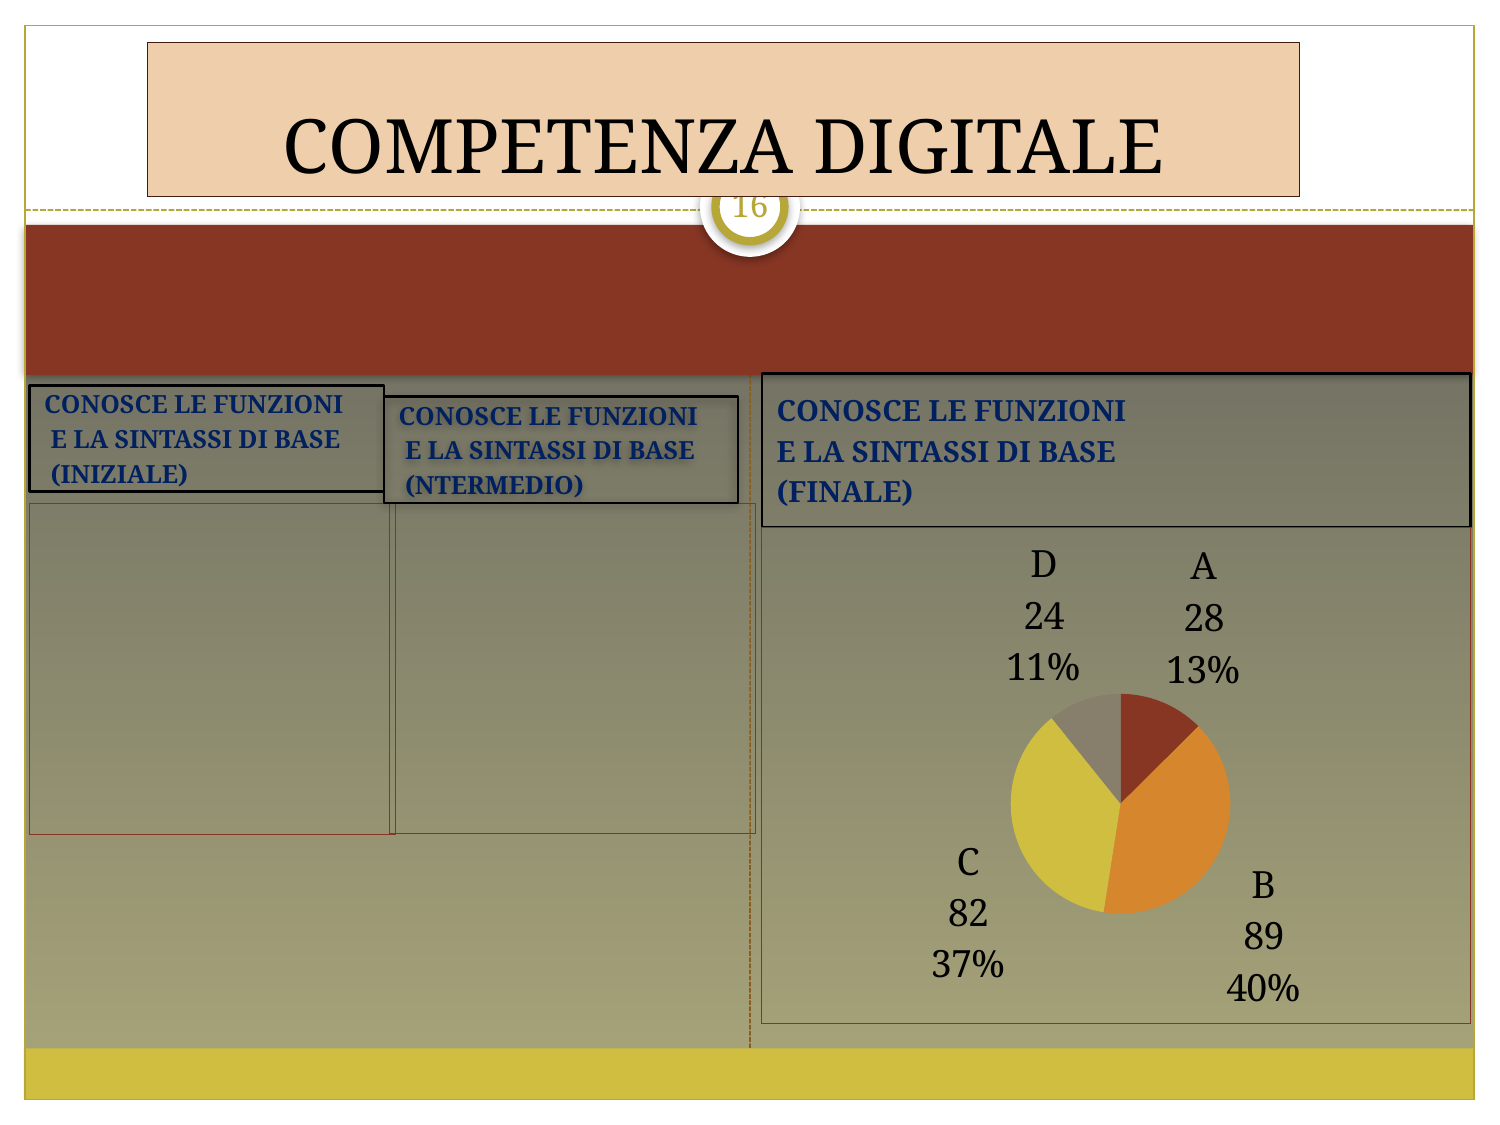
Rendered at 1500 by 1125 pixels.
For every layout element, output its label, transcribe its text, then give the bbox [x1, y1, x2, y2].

text_box CONOSCE LE FUNZIONI E LA SINTASSI DI BASE (NTERMEDIO) [383, 396, 739, 500]
slide_number 16 [712, 197, 788, 244]
title COMPETENZA DIGITALE [147, 42, 1300, 197]
chart [29, 502, 757, 835]
list CONOSCE LE FUNZIONI E LA SINTASSI DI BASE (INIZIALE) [28, 384, 385, 493]
list CONOSCE LE FUNZIONI E LA SINTASSI DI BASE (FINALE) [761, 372, 1472, 526]
chart [761, 526, 1471, 1024]
